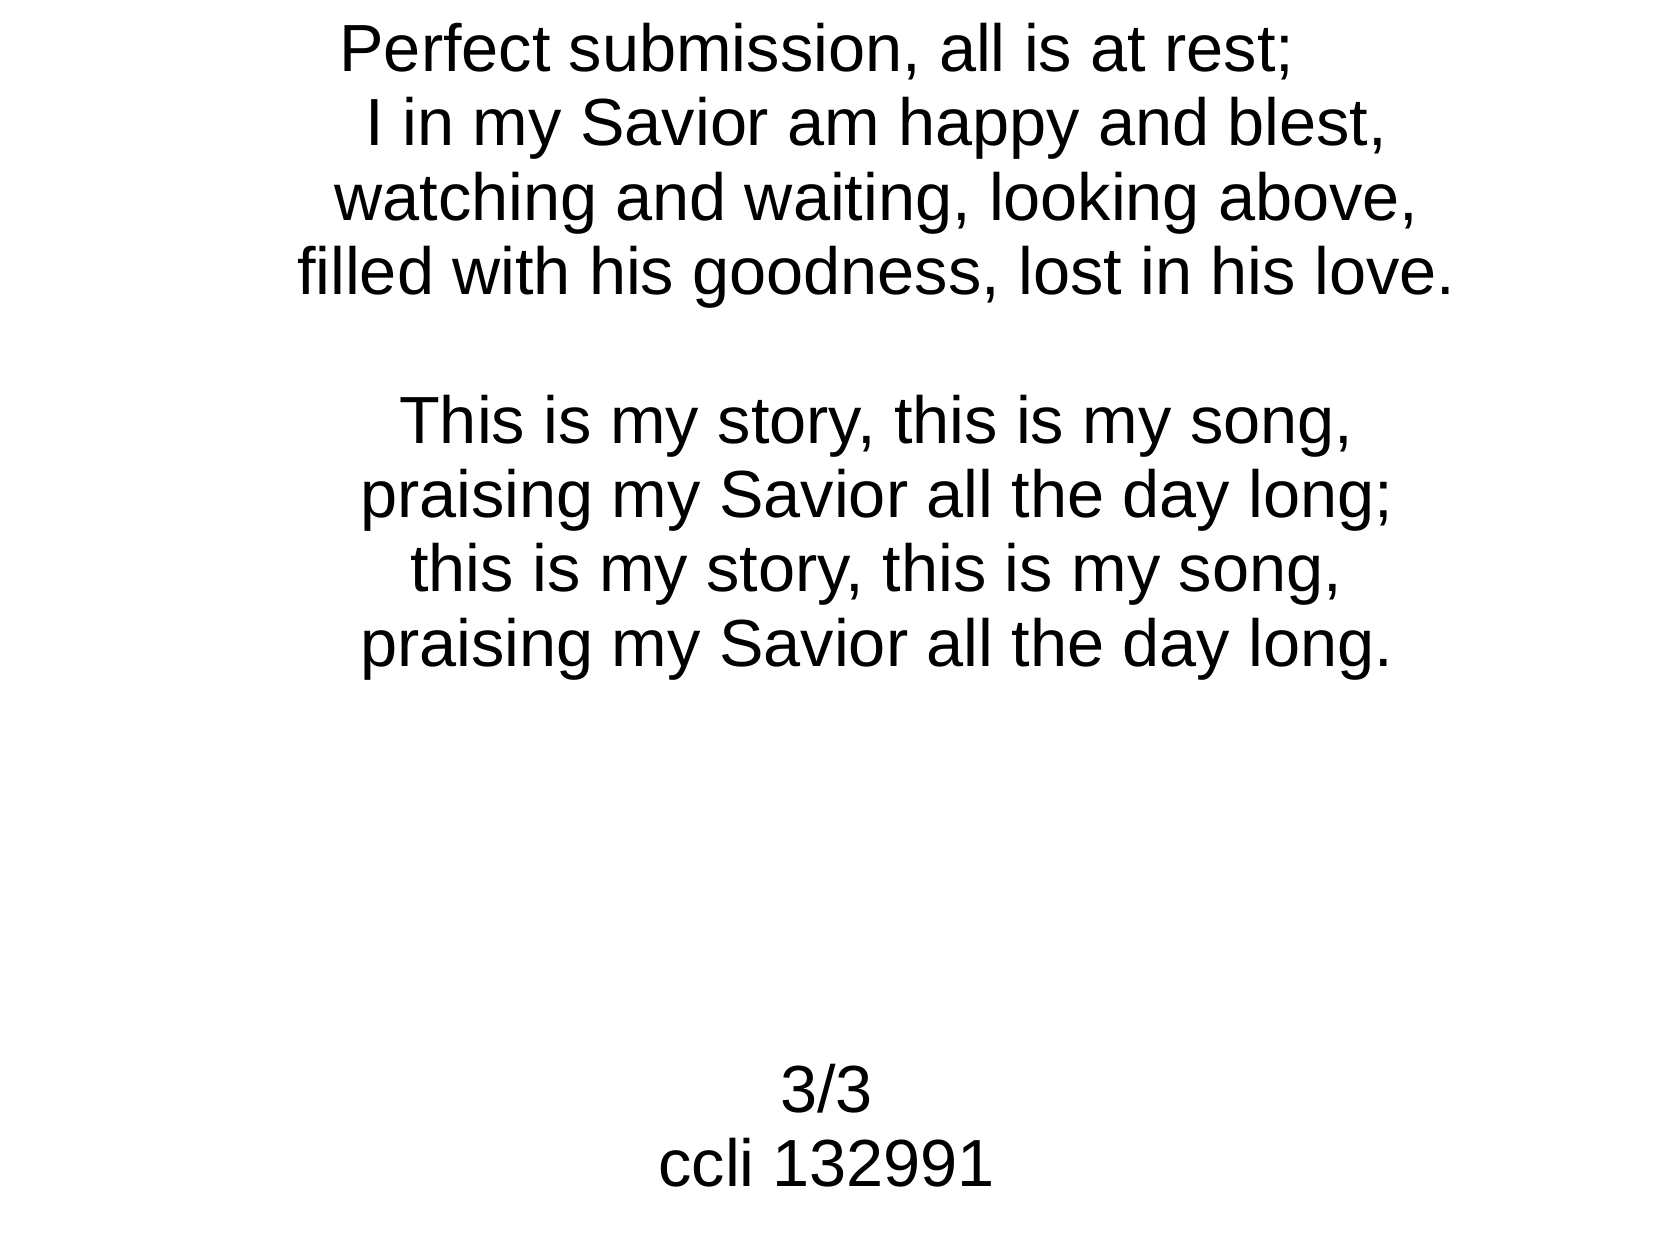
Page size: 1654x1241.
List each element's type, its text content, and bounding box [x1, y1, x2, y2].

text_box Perfect submission, all is at rest; I in my Savior am happy and blest, watching and waiting, looking above, filled with his goodness, lost in his love. This is my story, this is my song, praising my Savior all the day long; this is my story, this is my song, praising my Savior all the day long. 3/3 ccli 132991 [29, 0, 1624, 1211]
